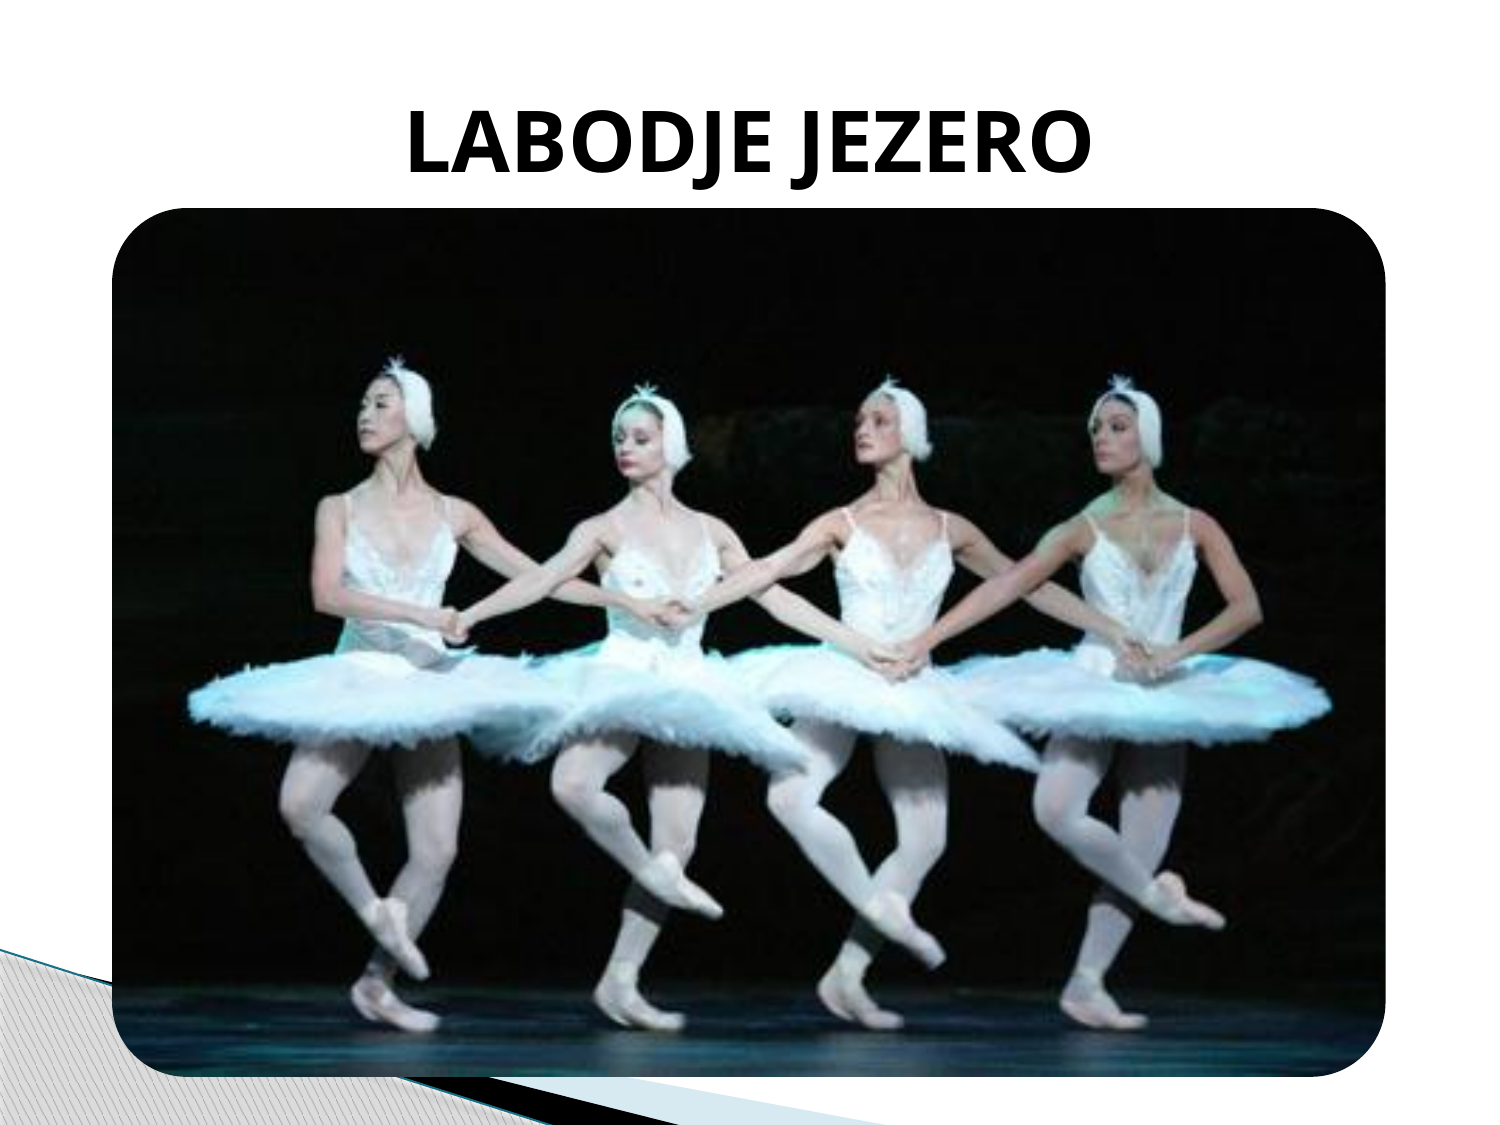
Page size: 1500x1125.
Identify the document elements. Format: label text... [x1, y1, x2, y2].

title LABODJE JEZERO [75, 45, 1425, 233]
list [111, 207, 1386, 1078]
